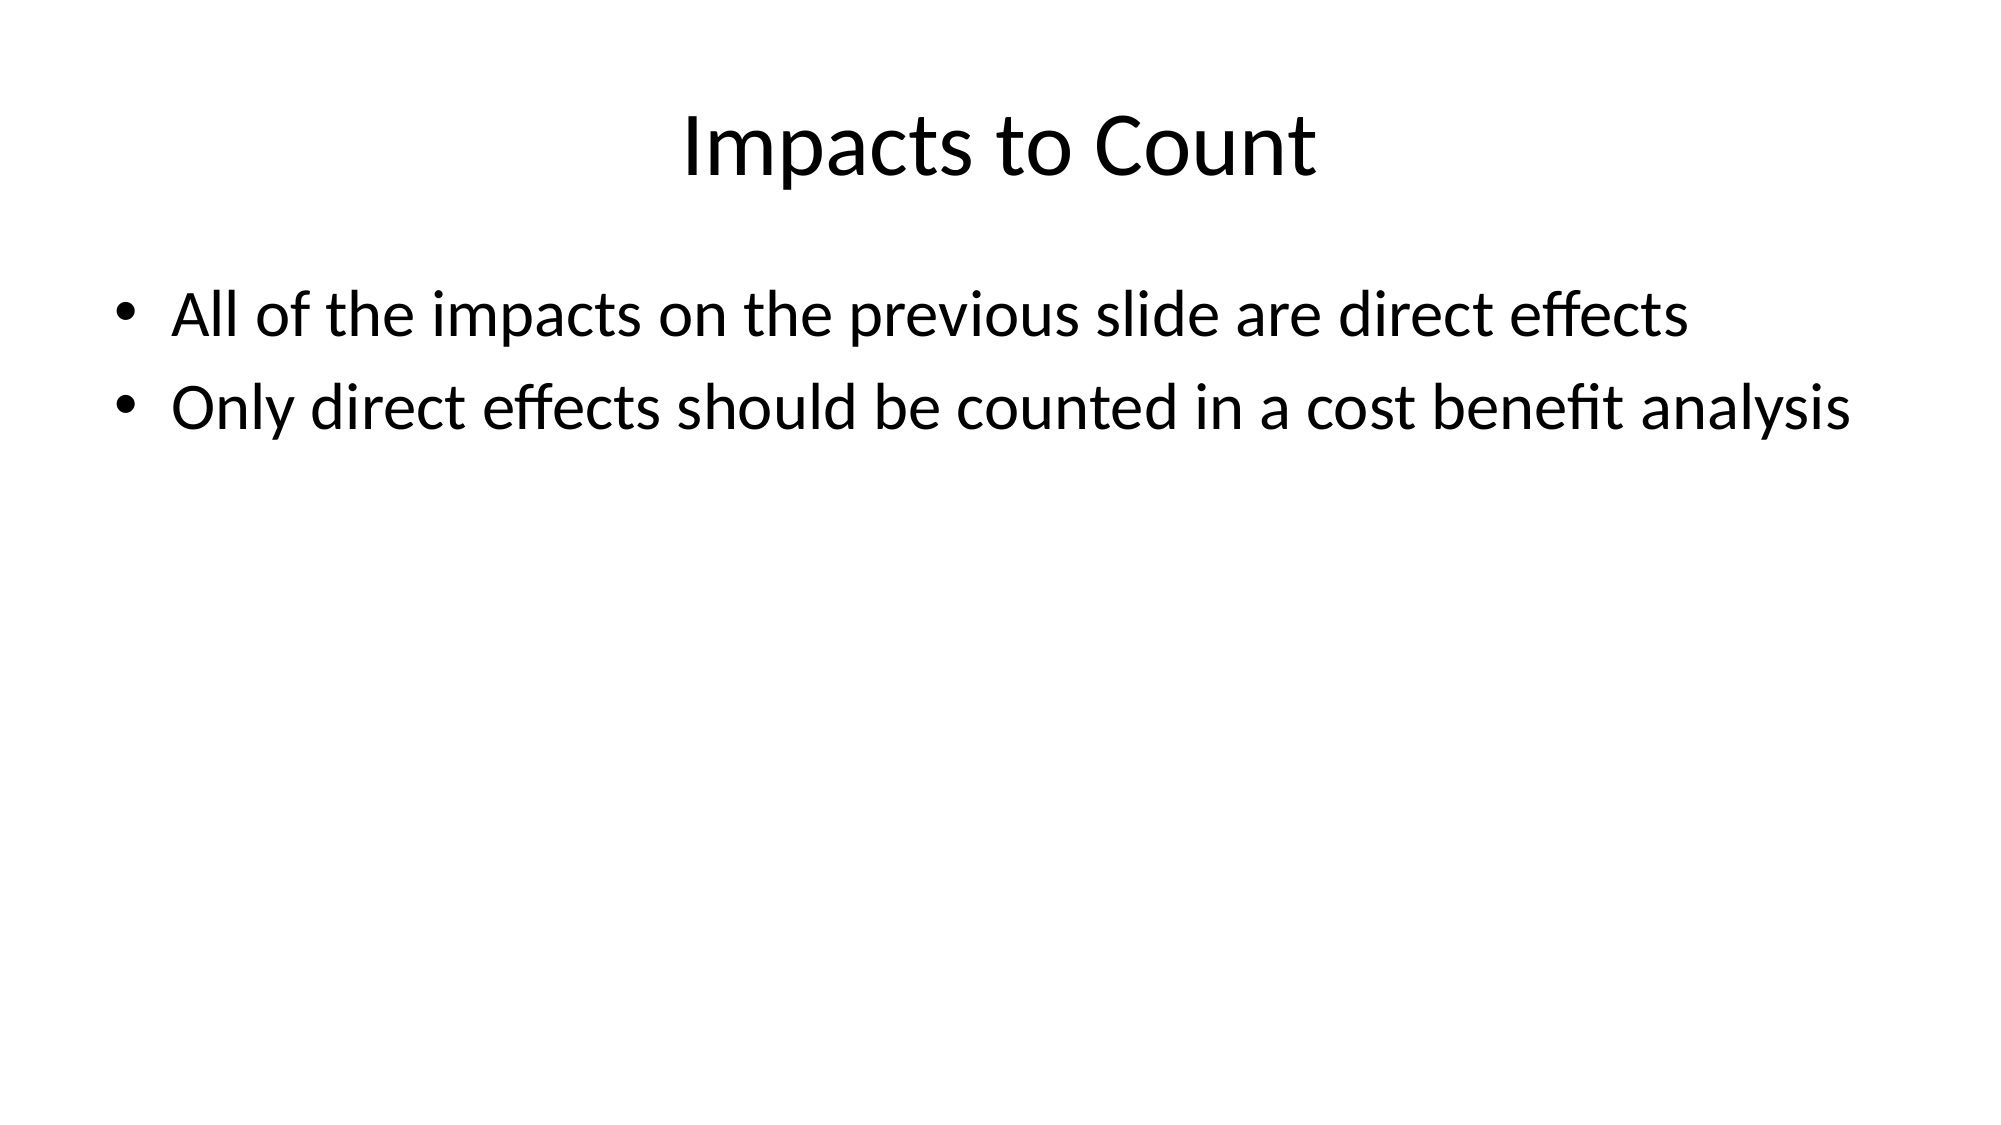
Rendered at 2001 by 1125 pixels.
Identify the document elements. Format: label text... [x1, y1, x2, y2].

list All of the impacts on the previous slide are direct effects Only direct effects should be counted in a cost benefit analysis [99, 262, 1900, 1005]
title Impacts to Count [99, 45, 1900, 233]
